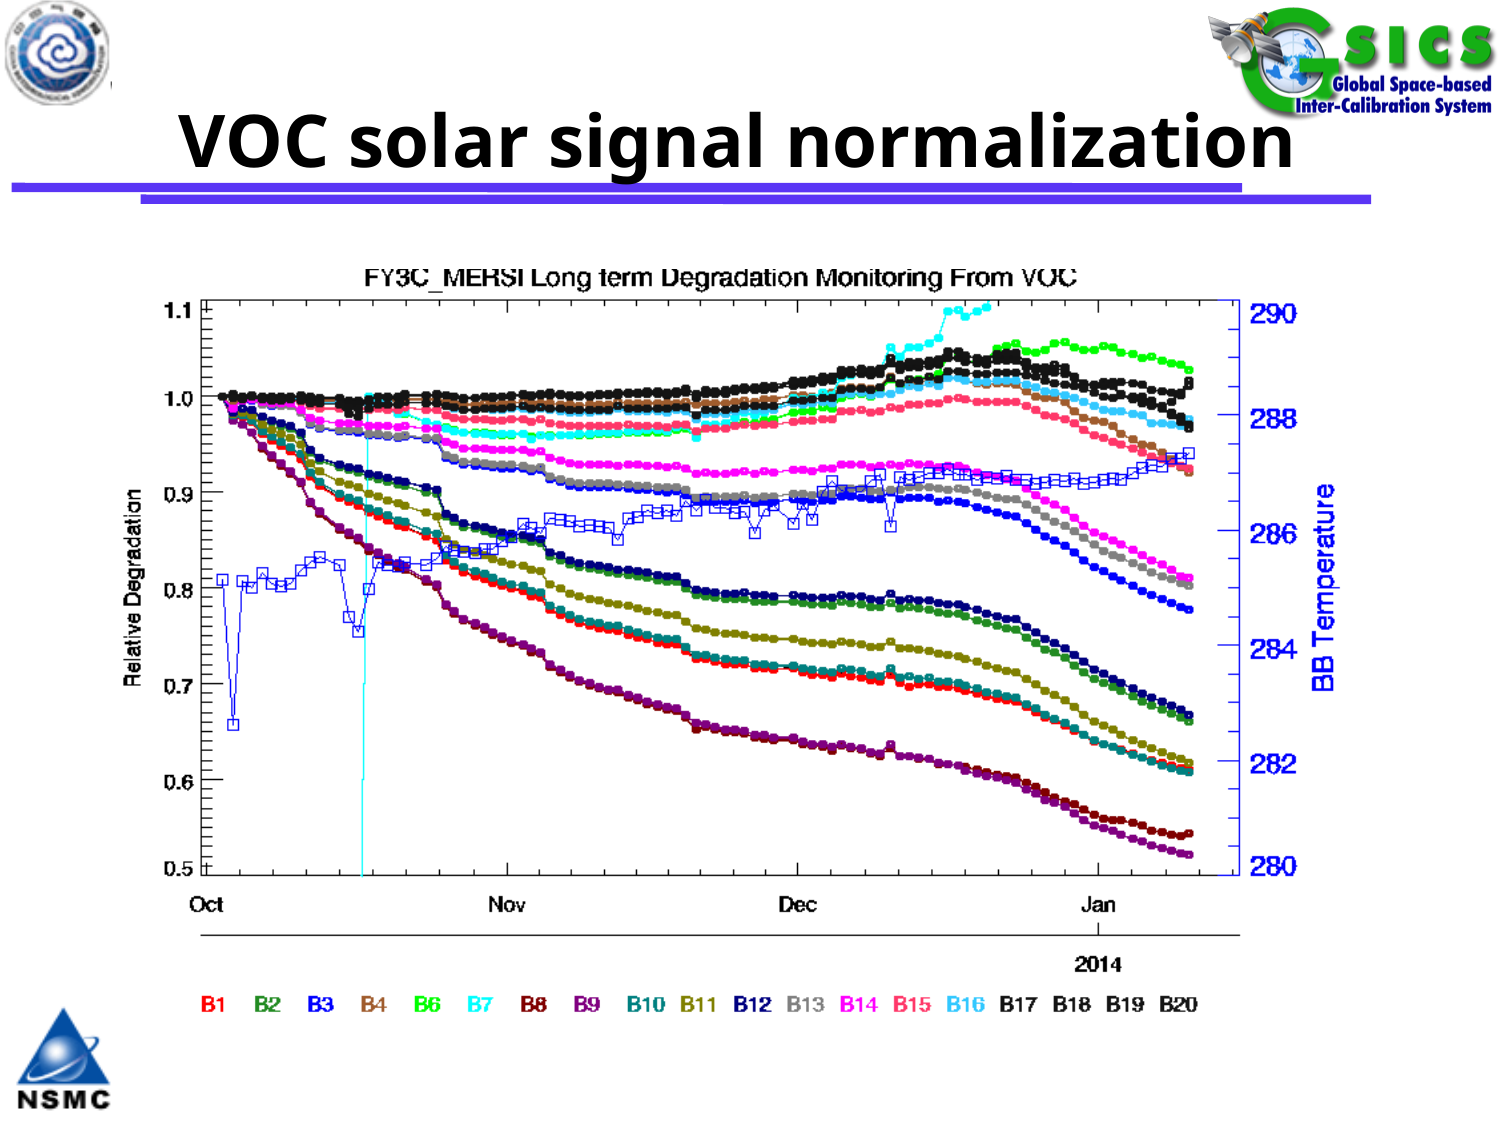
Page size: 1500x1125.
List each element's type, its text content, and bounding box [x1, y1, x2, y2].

picture [0, 269, 1372, 1125]
picture [1200, 0, 1500, 122]
picture [0, 0, 112, 115]
title VOC solar signal normalization [164, 45, 1325, 233]
